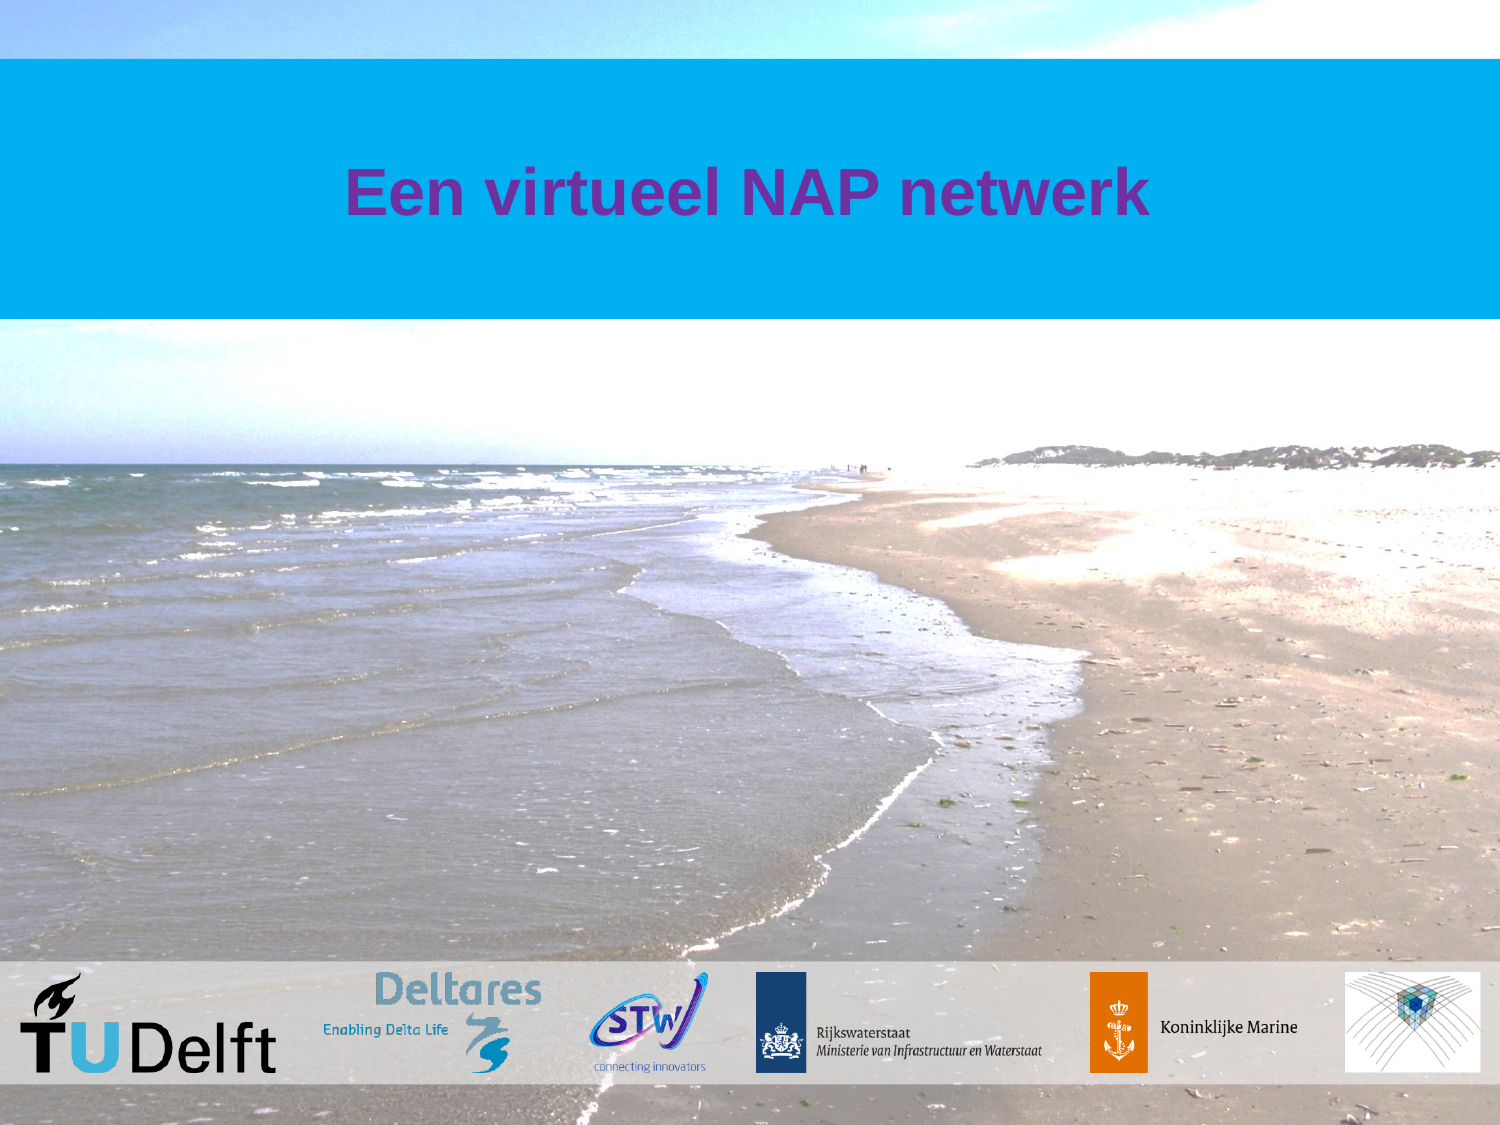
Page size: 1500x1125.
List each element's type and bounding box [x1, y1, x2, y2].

picture [593, 180, 624, 215]
picture [632, 180, 663, 215]
picture [430, 180, 461, 214]
picture [708, 167, 716, 214]
picture [486, 180, 519, 214]
picture [0, 320, 1500, 1125]
picture [526, 167, 534, 173]
picture [999, 180, 1049, 214]
picture [1118, 167, 1148, 214]
picture [1053, 180, 1084, 215]
picture [841, 170, 877, 214]
picture [1092, 180, 1111, 214]
picture [545, 180, 564, 214]
picture [977, 172, 997, 215]
picture [526, 180, 534, 214]
picture [791, 170, 833, 214]
picture [942, 180, 973, 215]
picture [669, 180, 700, 215]
picture [349, 170, 385, 214]
picture [745, 170, 783, 214]
picture [567, 172, 587, 215]
picture [391, 180, 422, 215]
picture [0, 0, 1500, 58]
picture [903, 180, 934, 214]
